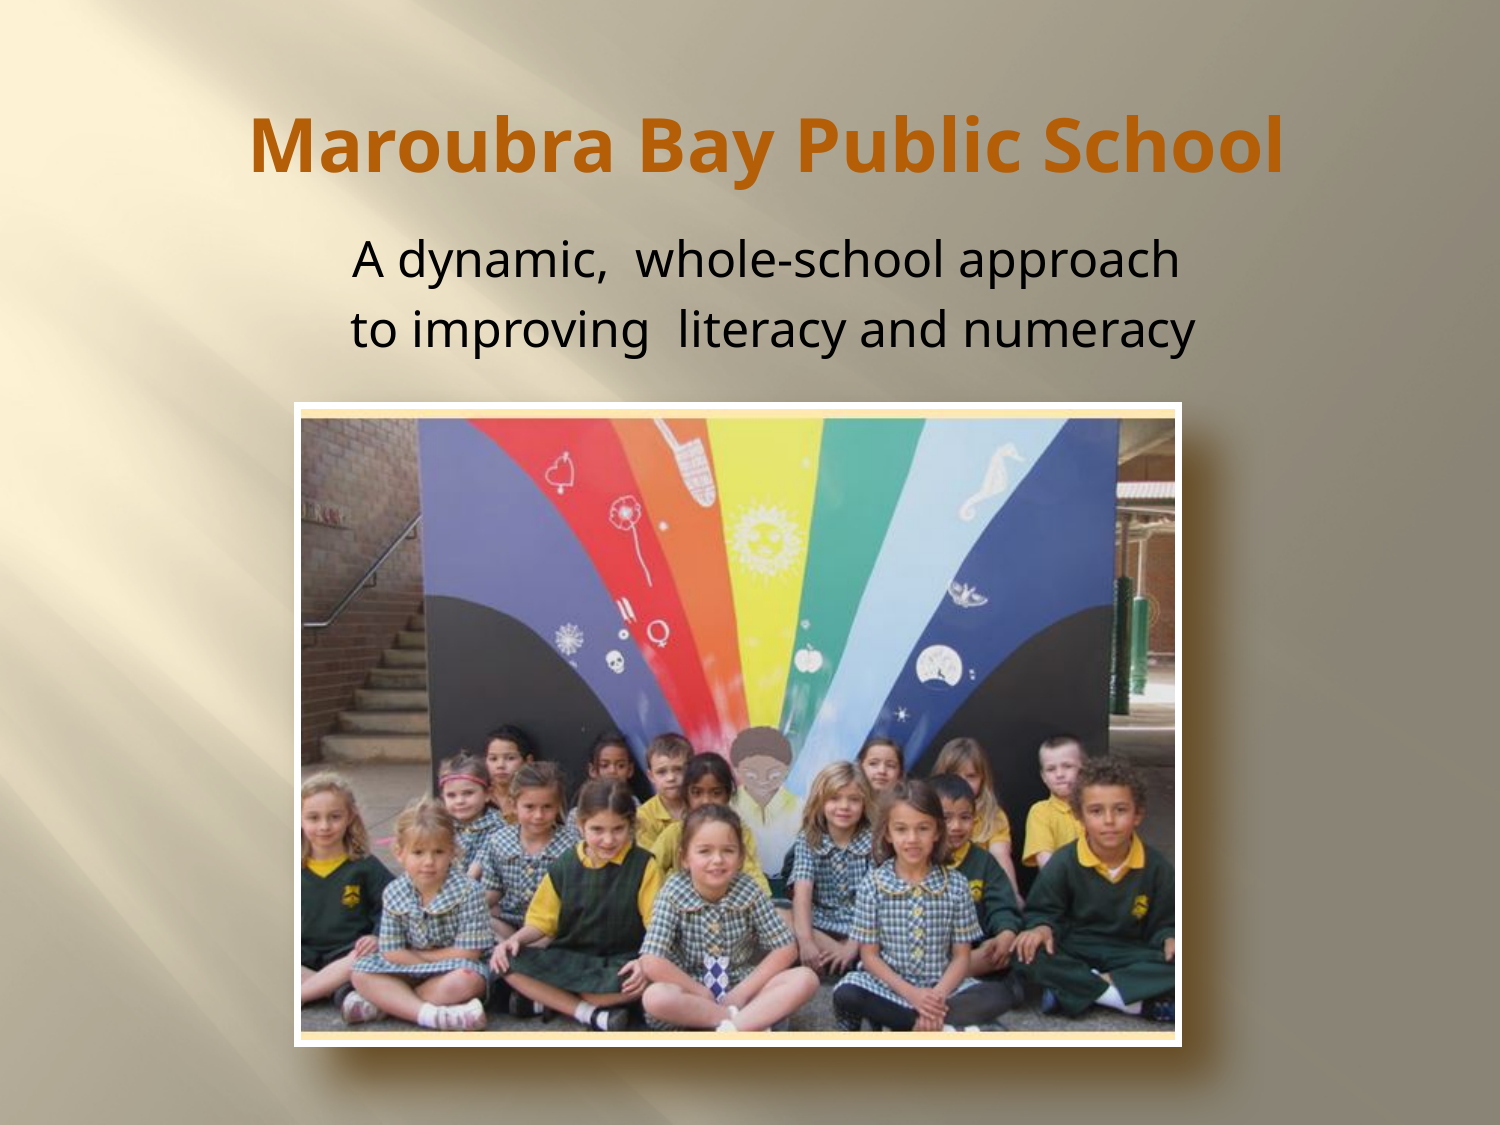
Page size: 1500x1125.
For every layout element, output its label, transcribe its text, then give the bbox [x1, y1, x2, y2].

picture [300, 408, 1176, 1041]
list A dynamic, whole-school approach to improving literacy and numeracy [183, 219, 1365, 307]
title Maroubra Bay Public School [135, 101, 1400, 188]
